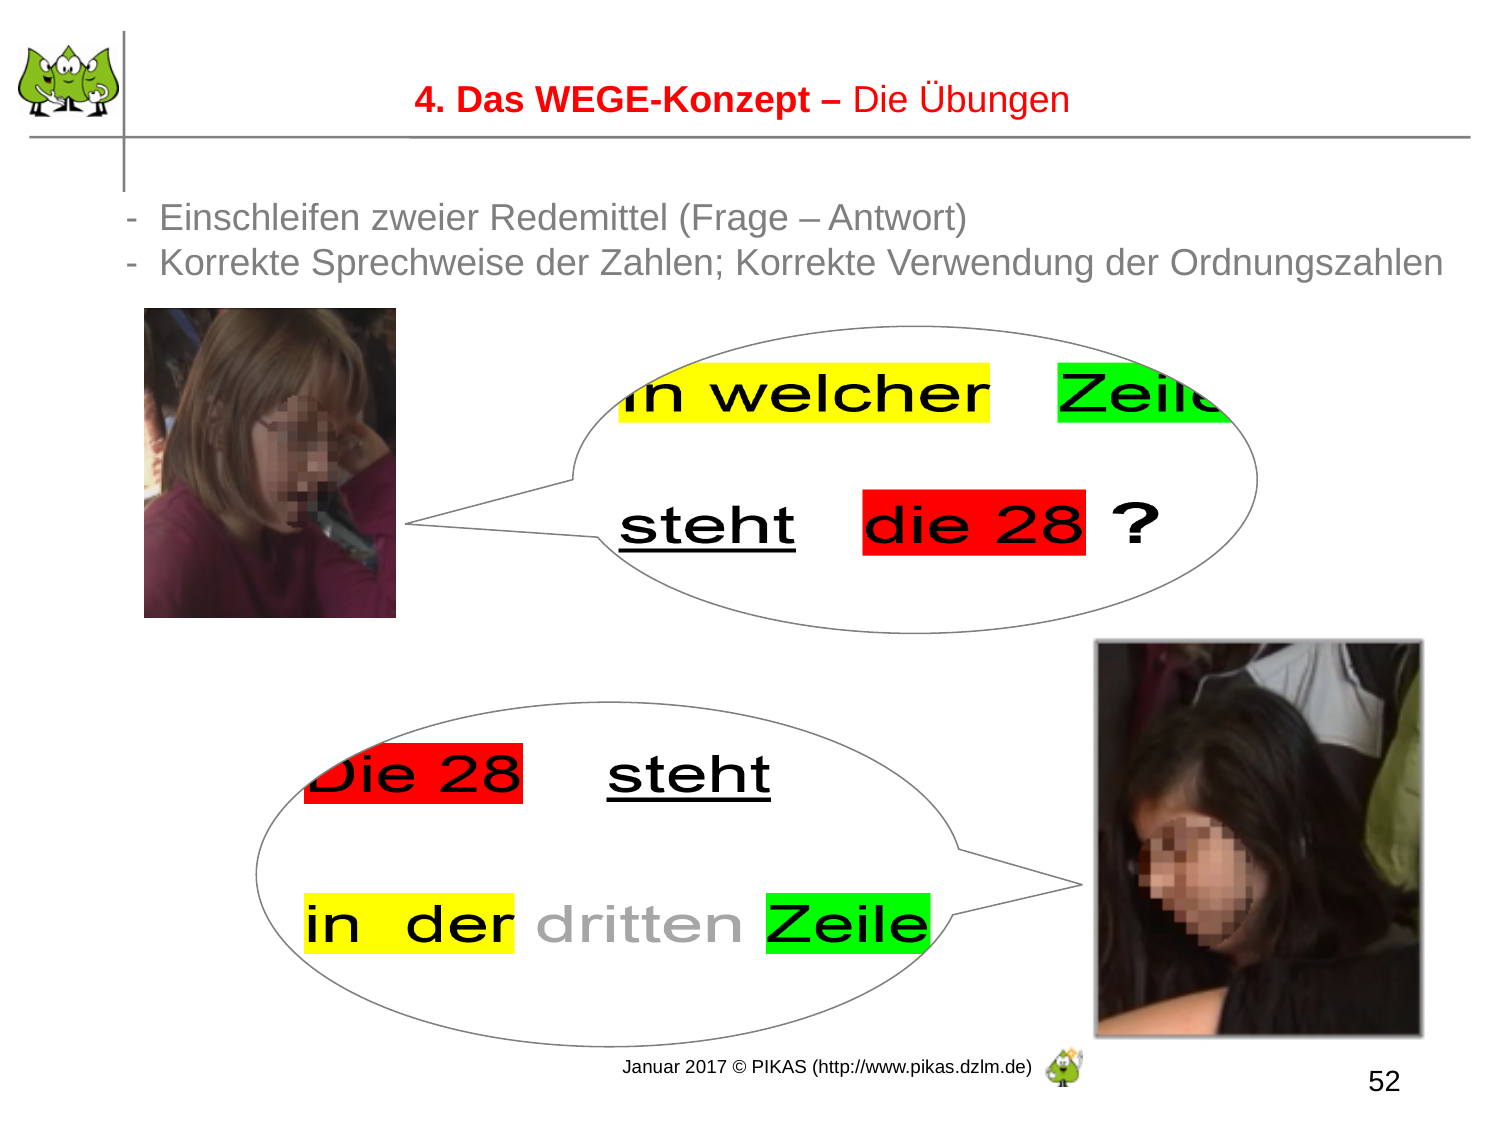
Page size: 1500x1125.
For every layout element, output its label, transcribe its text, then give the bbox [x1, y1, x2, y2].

text_box 4. Das WEGE-Konzept – Die Übungen [0, 74, 1500, 182]
picture [256, 701, 963, 1048]
text_box - Einschleifen zweier Redemittel (Frage – Antwort) - Korrekte Sprechweise der Zahlen; Korrekte Verwendung der Ordnungszahlen [100, 185, 1471, 291]
picture [144, 308, 396, 619]
text_box 52 [1080, 1046, 1425, 1125]
picture [18, 45, 119, 74]
picture [572, 326, 1433, 1048]
